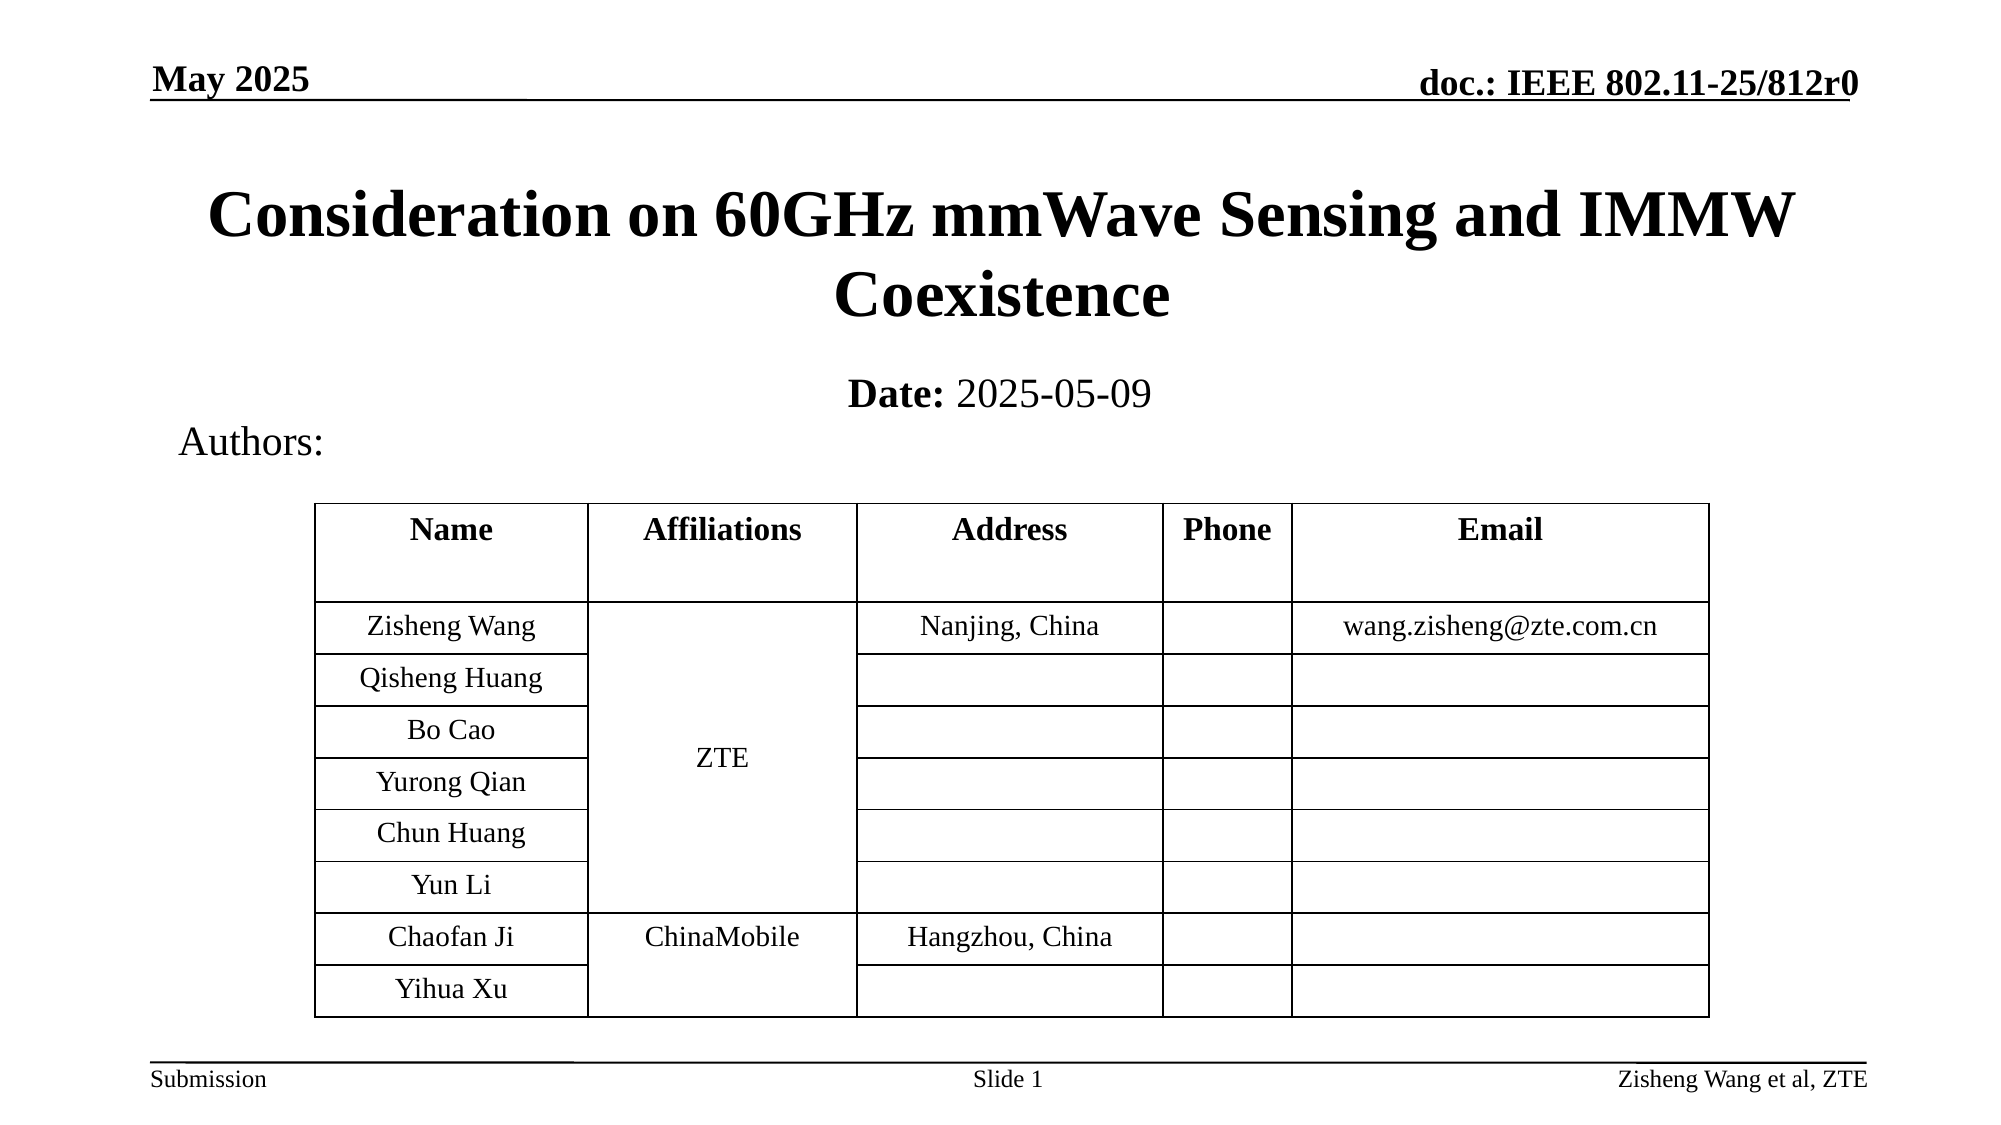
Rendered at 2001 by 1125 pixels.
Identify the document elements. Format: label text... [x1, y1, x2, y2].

table_cell [1164, 603, 1291, 653]
table_cell [1164, 759, 1291, 809]
table_cell [1293, 966, 1708, 1016]
table_cell Chaofan Ji [316, 914, 587, 964]
text_box Authors: [162, 406, 401, 469]
table_header Name [316, 504, 587, 601]
table_cell ChinaMobile [589, 914, 856, 1016]
table_cell [1164, 655, 1291, 705]
title Consideration on 60GHz mmWave Sensing and IMMW Coexistence [152, 129, 1853, 371]
table_cell wang.zisheng@zte.com.cn [1293, 603, 1708, 653]
table_cell Nanjing, China [858, 603, 1162, 653]
table_cell [1164, 914, 1291, 964]
table_cell [858, 810, 1162, 861]
table_cell [858, 759, 1162, 809]
table_cell Yun Li [316, 862, 587, 912]
table_cell [1164, 810, 1291, 861]
table_header Phone [1164, 504, 1291, 601]
table_cell Zisheng Wang [316, 603, 587, 653]
table_cell [1293, 862, 1708, 912]
table_cell [858, 655, 1162, 705]
table_cell Yurong Qian [316, 759, 587, 809]
footer Zisheng Wang et al, ZTE [1171, 1061, 1869, 1093]
table_cell [1293, 655, 1708, 705]
table_cell [1293, 914, 1708, 964]
table_cell [1293, 707, 1708, 757]
slide_number Slide 1 [950, 1061, 1067, 1123]
table_header Affiliations [589, 504, 856, 601]
table_cell Bo Cao [316, 707, 587, 757]
table_cell [1293, 810, 1708, 861]
table_cell Qisheng Huang [316, 655, 587, 705]
subtitle Date: 2025-05-09 [299, 357, 1701, 437]
table_cell [858, 707, 1162, 757]
table_cell [858, 862, 1162, 912]
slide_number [152, 54, 563, 100]
table_header Address [858, 504, 1162, 601]
table_cell [858, 966, 1162, 1016]
table_cell Yihua Xu [316, 966, 587, 1016]
table_cell [1164, 707, 1291, 757]
table_header Email [1293, 504, 1708, 601]
table_cell [1164, 966, 1291, 1016]
table_cell [1164, 862, 1291, 912]
table_cell Hangzhou, China [858, 914, 1162, 964]
table_cell [1293, 759, 1708, 809]
table_cell ZTE [589, 603, 856, 912]
table_cell Chun Huang [316, 810, 587, 861]
